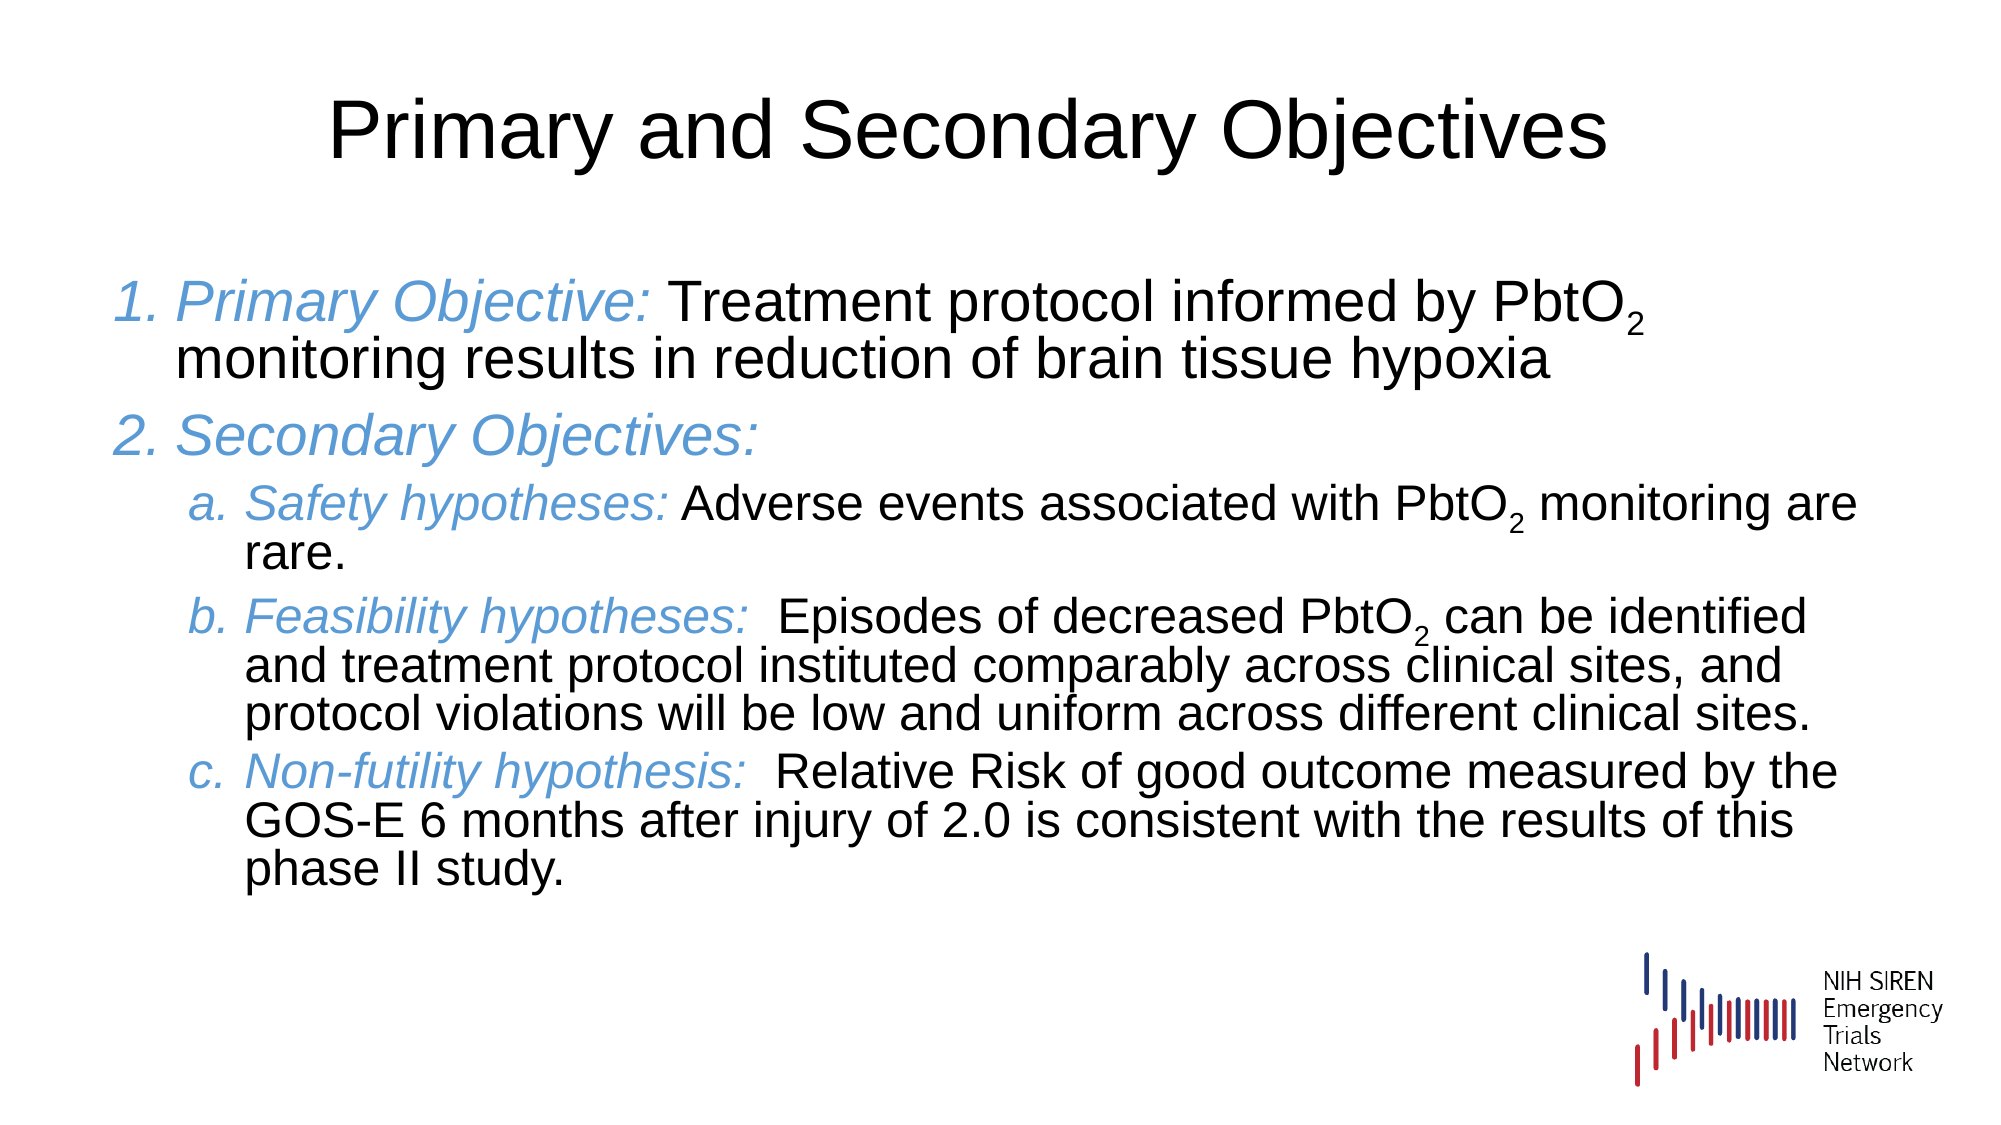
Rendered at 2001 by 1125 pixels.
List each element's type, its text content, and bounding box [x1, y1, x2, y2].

list Primary Objective: Treatment protocol informed by PbtO2 monitoring results in reduction of brain tissue hypoxia Secondary Objectives: Safety hypotheses: Adverse events associated with PbtO2 monitoring are rare. Feasibility hypotheses: Episodes of decreased PbtO2 can be identified and treatment protocol instituted comparably across clinical sites, and protocol violations will be low and uniform across different clinical sites. Non-futility hypothesis: Relative Risk of good outcome measured by the GOS-E 6 months after injury of 2.0 is consistent with the results of this phase II study. [98, 262, 1907, 985]
title Primary and Secondary Objectives [312, 37, 1675, 225]
picture [1635, 952, 1943, 1087]
